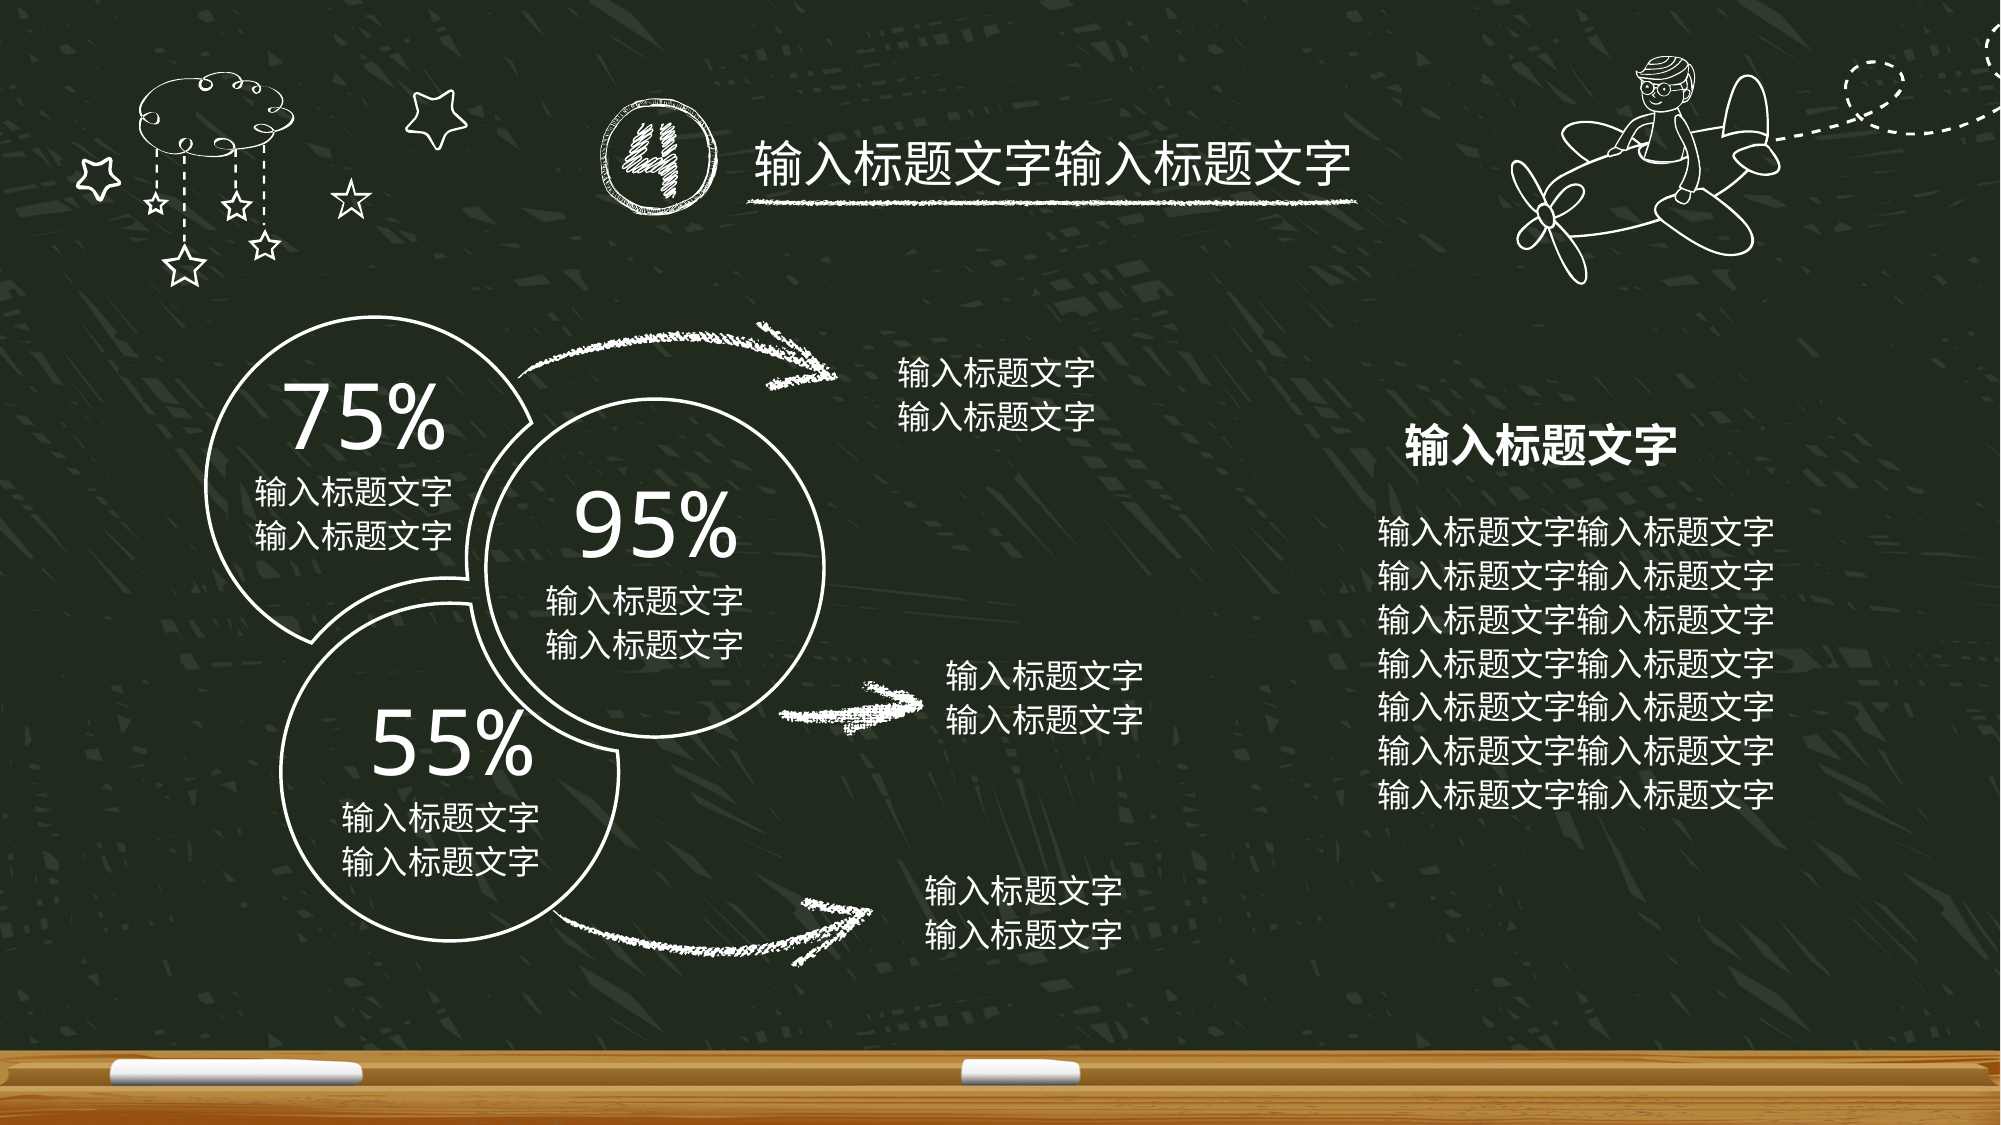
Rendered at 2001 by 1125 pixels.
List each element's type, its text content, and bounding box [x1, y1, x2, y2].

text_box 输入标题文字 输入标题文字 [882, 341, 1161, 444]
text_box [600, 98, 1383, 216]
text_box 输入标题文字 输入标题文字 [930, 644, 1210, 747]
picture [0, 0, 2001, 1125]
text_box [204, 315, 826, 943]
text_box 输入标题文字 输入标题文字 [909, 858, 1189, 962]
text_box 输入标题文字输入标题文字 输入标题文字输入标题文字 输入标题文字输入标题文字 输入标题文字输入标题文字 输入标题文字输入标题文字 输入标题文字输入标题文字 输入标题文字输入标题文字 [1362, 499, 1853, 866]
text_box 输入标题文字 [1389, 404, 1694, 480]
